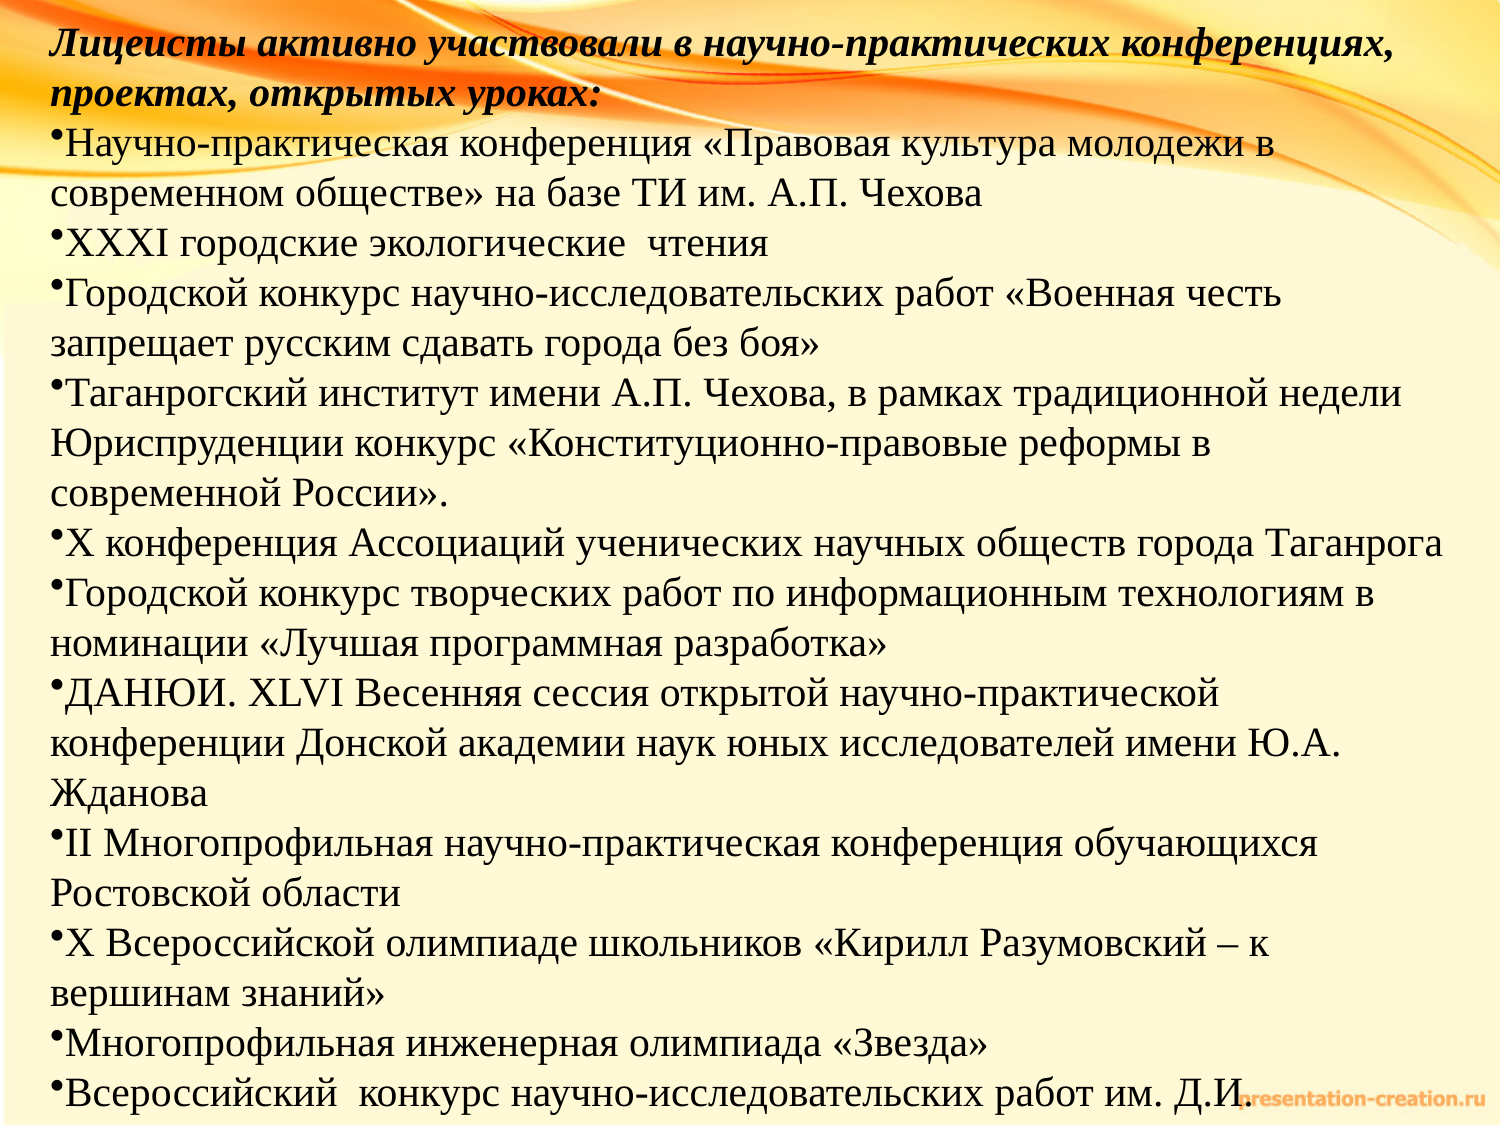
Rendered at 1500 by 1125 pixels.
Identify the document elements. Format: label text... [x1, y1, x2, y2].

picture [0, 0, 1500, 1125]
text_box Лицеисты активно участвовали в научно-практических конференциях, проектах, открытых уроках: Научно-практическая конференция «Правовая культура молодежи в современном обществе» на базе ТИ им. А.П. Чехова XXXI городские экологические чтения Городской конкурс научно-исследовательских работ «Военная честь запрещает русским сдавать города без боя» Таганрогский институт имени А.П. Чехова, в рамках традиционной недели Юриспруденции конкурс «Конституционно-правовые реформы в современной России». X конференция Ассоциаций ученических научных обществ города Таганрога Городской конкурс творческих работ по информационным технологиям в номинации «Лучшая программная разработка» ДАНЮИ. XLVI Весенняя сессия открытой научно-практической конференции Донской академии наук юных исследователей имени Ю.А. Жданова II Многопрофильная научно-практическая конференция обучающихся Ростовской области X Всероссийской олимпиаде школьников «Кирилл Разумовский – к вершинам знаний» Многопрофильная инженерная олимпиада «Звезда» Всероссийский конкурс научно-исследовательских работ им. Д.И. Менделеева XXVIII Всероссийский конкурс юношеских исследовательских работ имени В. И. Вернадского, 2 работы Всероссийский конкурс юных исследователей окружающей среды «Открытия 2030» ; Многопрофильная научно-практическая конференции обучающихся Ростовской области Международная техническая Олимпиада МАИ «Траектория взлета» Выездная олимпиада по физике (МФТИ) [35, 7, 1465, 1125]
